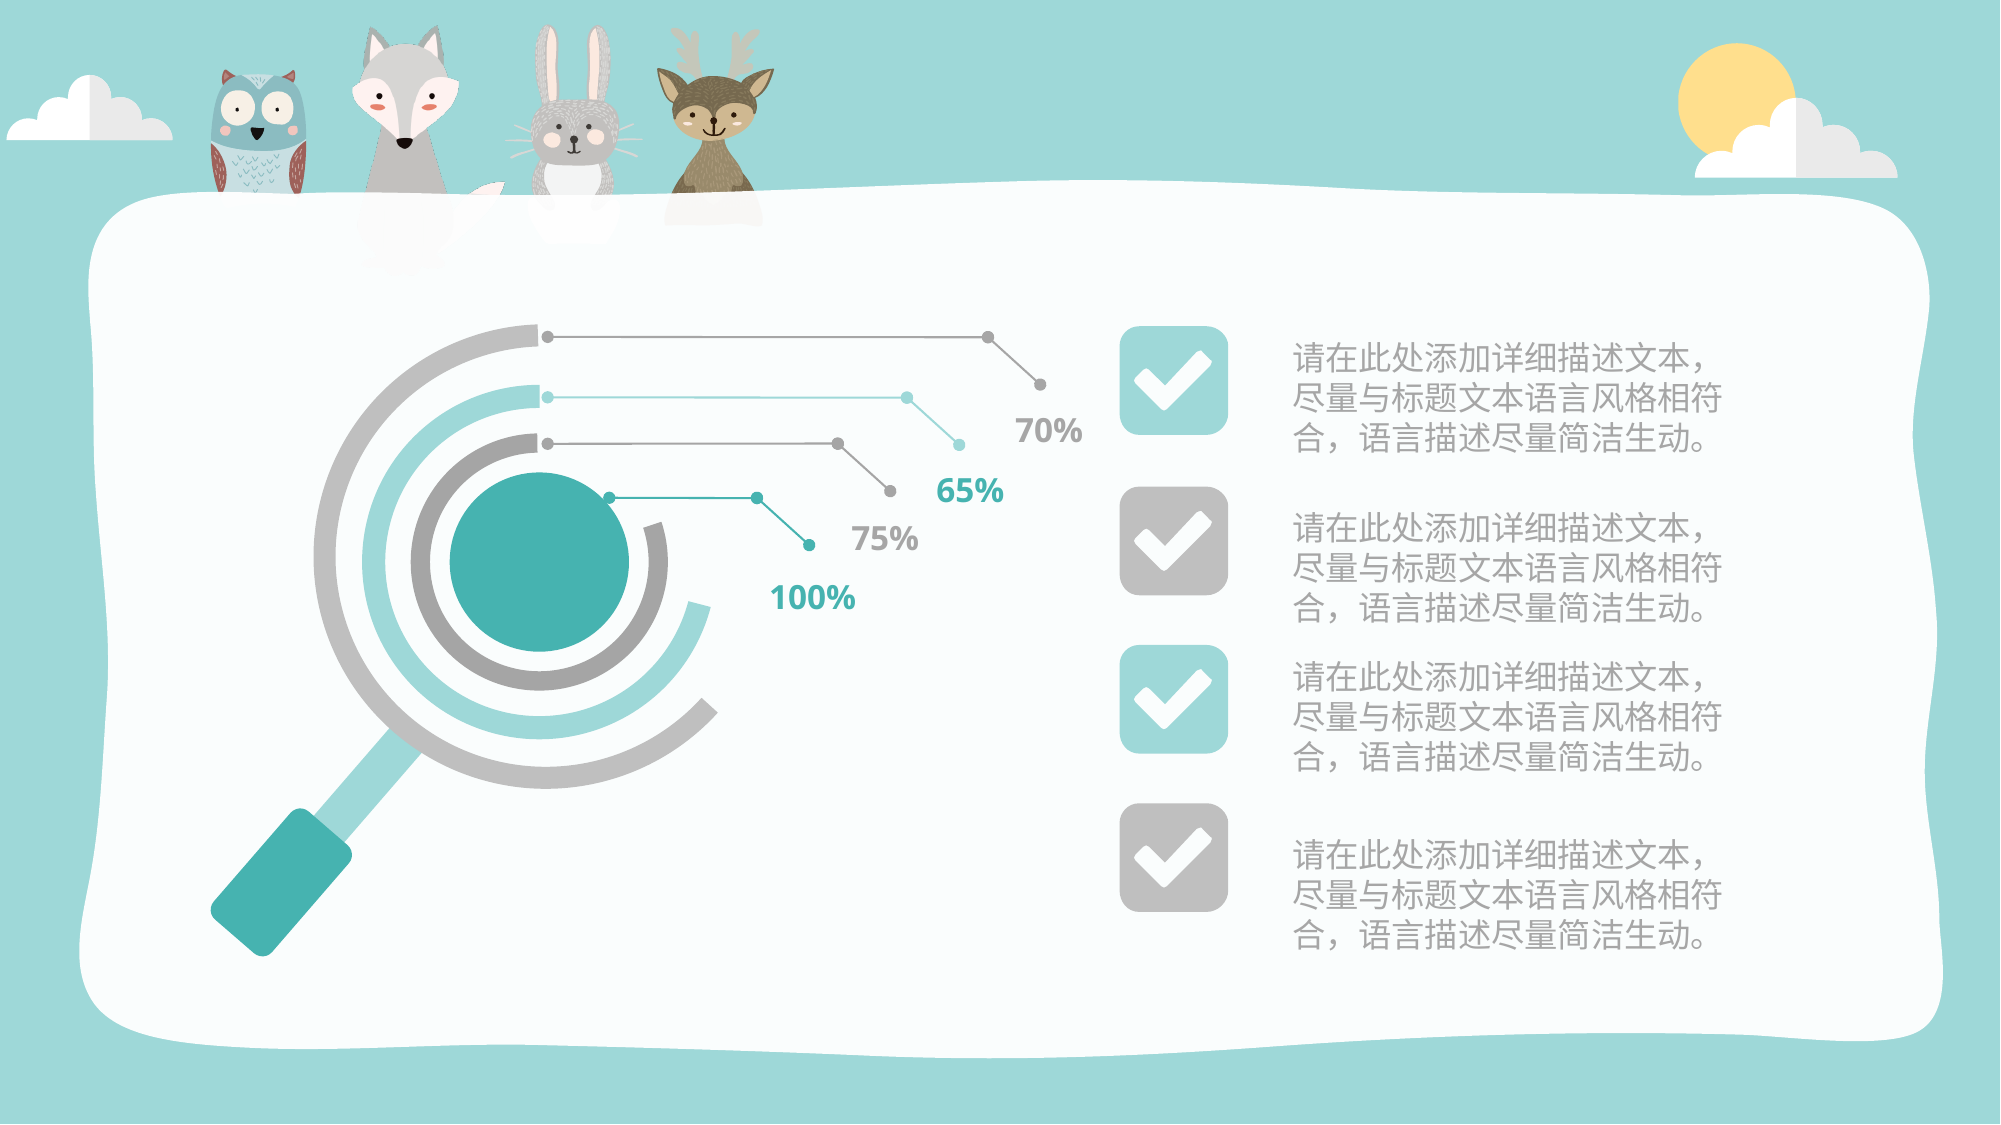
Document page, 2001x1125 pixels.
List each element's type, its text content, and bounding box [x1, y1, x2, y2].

text_box 请在此处添加详细描述文本，尽量与标题文本语言风格相符合，语言描述尽量简洁生动。 [1277, 329, 1769, 465]
picture [352, 24, 505, 194]
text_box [207, 778, 451, 918]
text_box 请在此处添加详细描述文本，尽量与标题文本语言风格相符合，语言描述尽量简洁生动。 [1277, 499, 1769, 635]
text_box [312, 323, 720, 790]
text_box [1119, 644, 1229, 754]
text_box 请在此处添加详细描述文本，尽量与标题文本语言风格相符合，语言描述尽量简洁生动。 [1277, 648, 1769, 784]
text_box [1119, 803, 1229, 912]
text_box [1119, 486, 1229, 596]
text_box [409, 432, 658, 692]
text_box [361, 383, 710, 741]
text_box 请在此处添加详细描述文本，尽量与标题文本语言风格相符合，语言描述尽量简洁生动。 [1277, 826, 1769, 962]
text_box [1119, 326, 1229, 435]
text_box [547, 336, 1077, 616]
text_box [448, 471, 613, 653]
